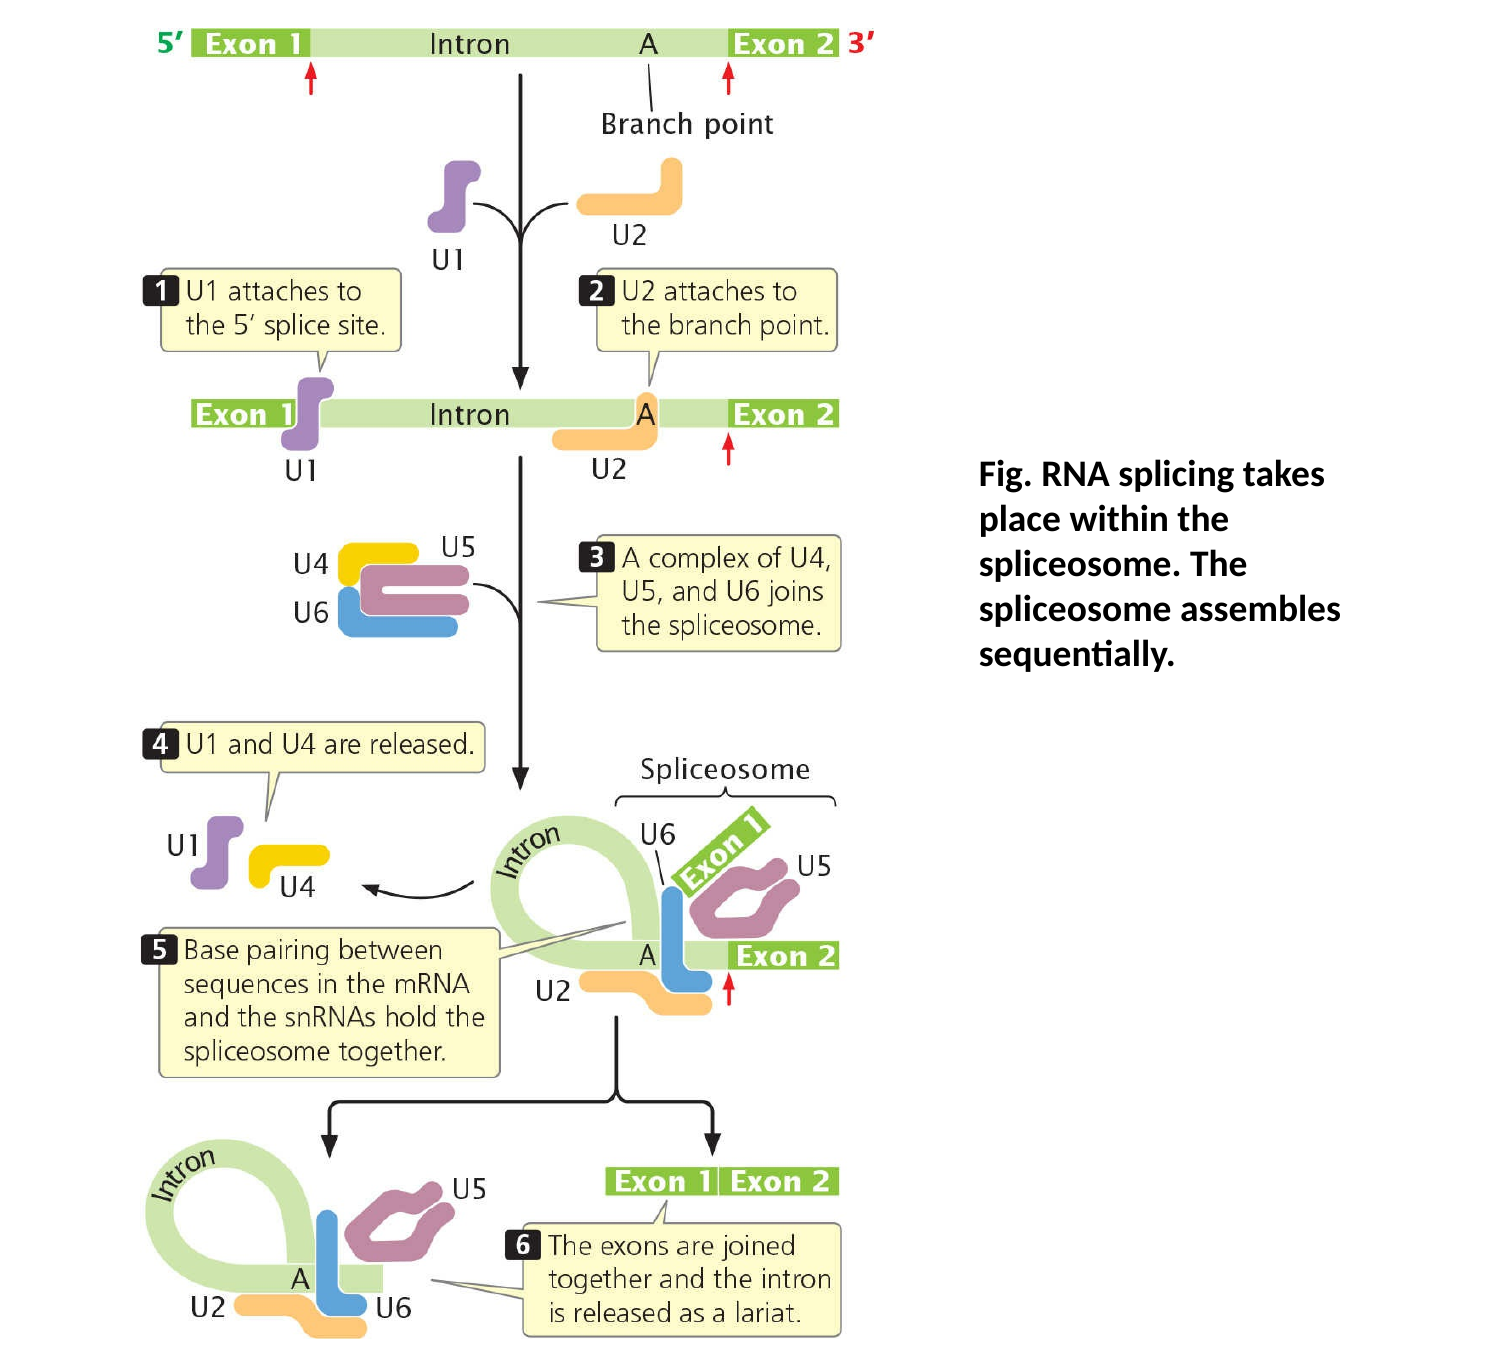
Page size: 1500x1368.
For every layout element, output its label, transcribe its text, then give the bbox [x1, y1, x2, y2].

text_box Fig. RNA splicing takes place within the spliceosome. The spliceosome assembles sequentially. [964, 441, 1424, 681]
picture [140, 28, 874, 1339]
